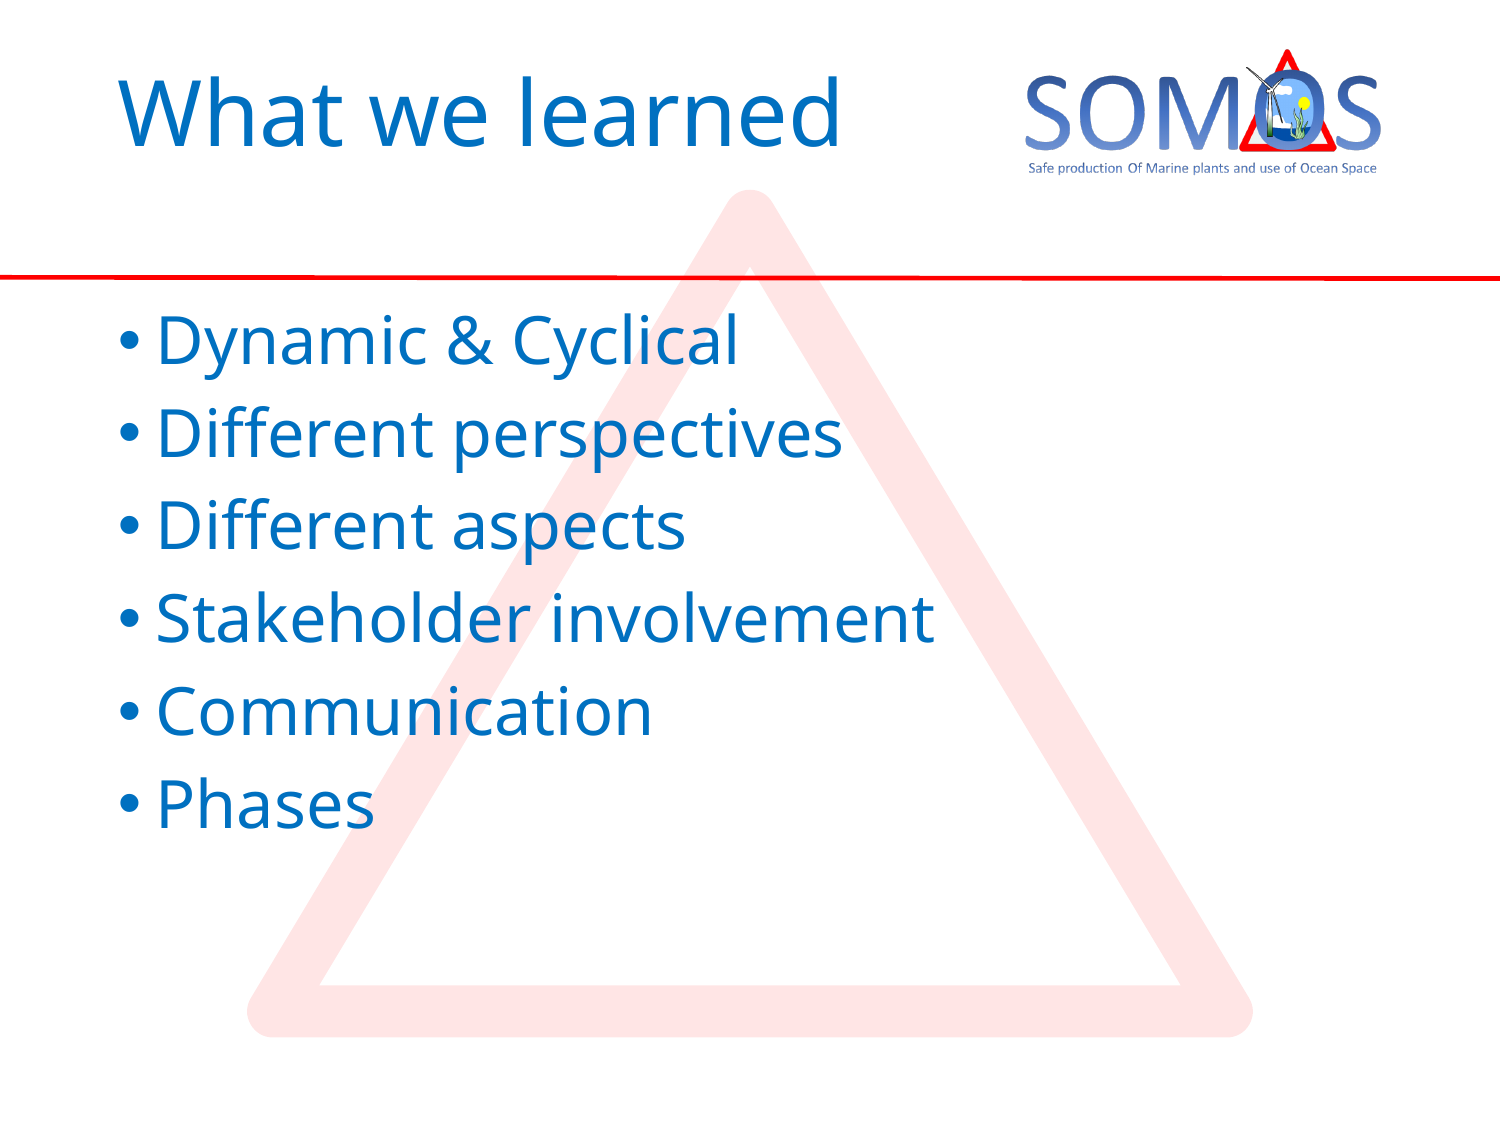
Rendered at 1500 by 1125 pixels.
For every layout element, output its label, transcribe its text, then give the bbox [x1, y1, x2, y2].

title What we learned [103, 59, 1015, 278]
picture [980, 30, 1397, 186]
list Dynamic & Cyclical Different perspectives Different aspects Stakeholder involvement Communication Phases [103, 299, 1397, 1014]
